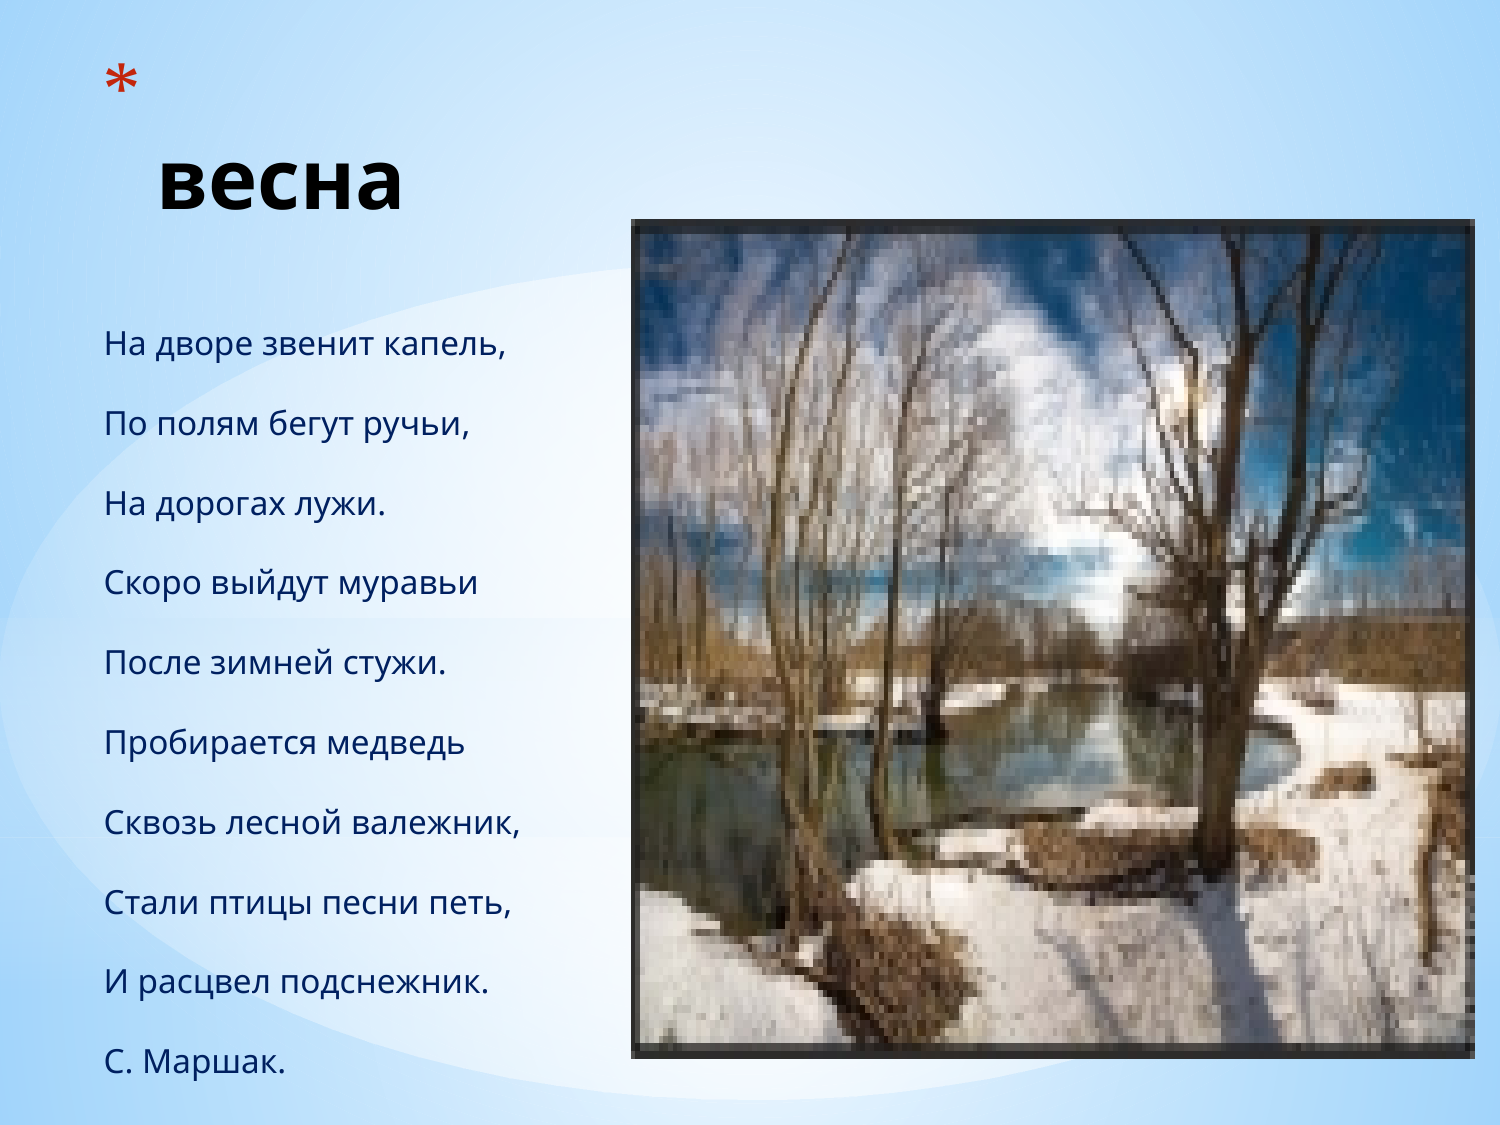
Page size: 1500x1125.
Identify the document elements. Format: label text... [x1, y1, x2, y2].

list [631, 219, 1475, 1059]
list На дворе звенит капель, По полям бегут ручьи, На дорогах лужи. Скоро выйдут муравьи После зимней стужи. Пробирается медведь Сквозь лесной валежник, Стали птицы песни петь, И расцвел подснежник. С. Маршак. [88, 314, 625, 925]
title весна [88, 42, 582, 234]
